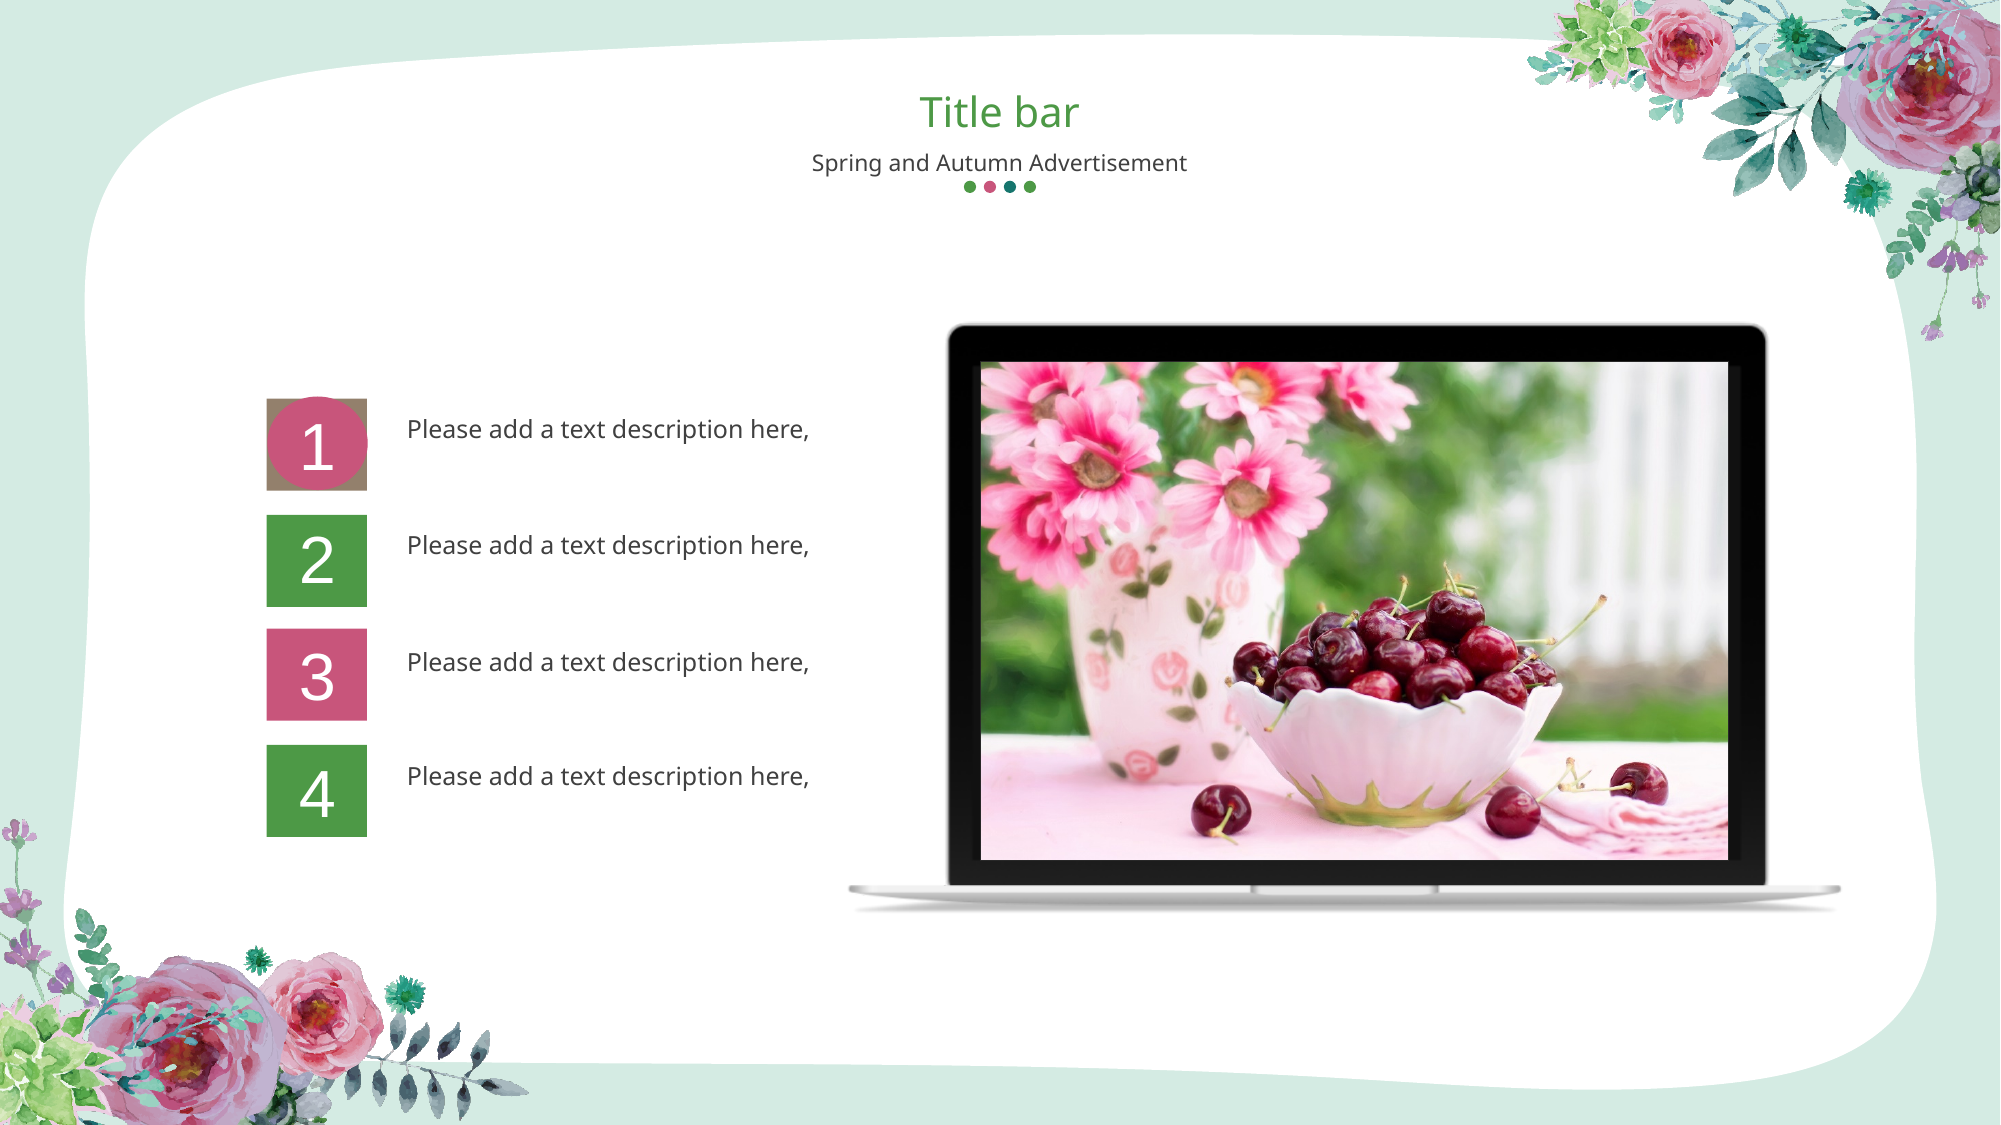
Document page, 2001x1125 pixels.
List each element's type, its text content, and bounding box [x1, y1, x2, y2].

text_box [963, 180, 1037, 193]
text_box [266, 566, 368, 608]
text_box Please add a text description here, [392, 743, 823, 798]
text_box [823, 243, 1906, 943]
text_box [266, 799, 306, 838]
text_box [266, 451, 315, 492]
text_box [266, 514, 293, 549]
text_box [337, 398, 368, 430]
text_box 3 [266, 626, 369, 722]
text_box [266, 398, 298, 435]
text_box [336, 628, 368, 661]
picture [0, 819, 529, 1125]
text_box 2 [266, 509, 369, 606]
text_box [266, 628, 299, 666]
text_box [266, 744, 301, 782]
text_box 4 [266, 742, 369, 839]
text_box [334, 744, 368, 777]
text_box [342, 514, 368, 544]
text_box [320, 456, 368, 492]
text_box Spring and Autumn Advertisement [770, 132, 1230, 184]
text_box Please add a text description here, [392, 512, 823, 567]
text_box Please add a text description here, [392, 629, 823, 684]
text_box [329, 803, 368, 838]
picture [1527, 0, 2001, 341]
text_box [326, 687, 368, 722]
text_box [266, 682, 309, 722]
text_box Title bar [904, 78, 1095, 132]
text_box Please add a text description here, [392, 396, 823, 451]
text_box 1 [266, 395, 369, 492]
